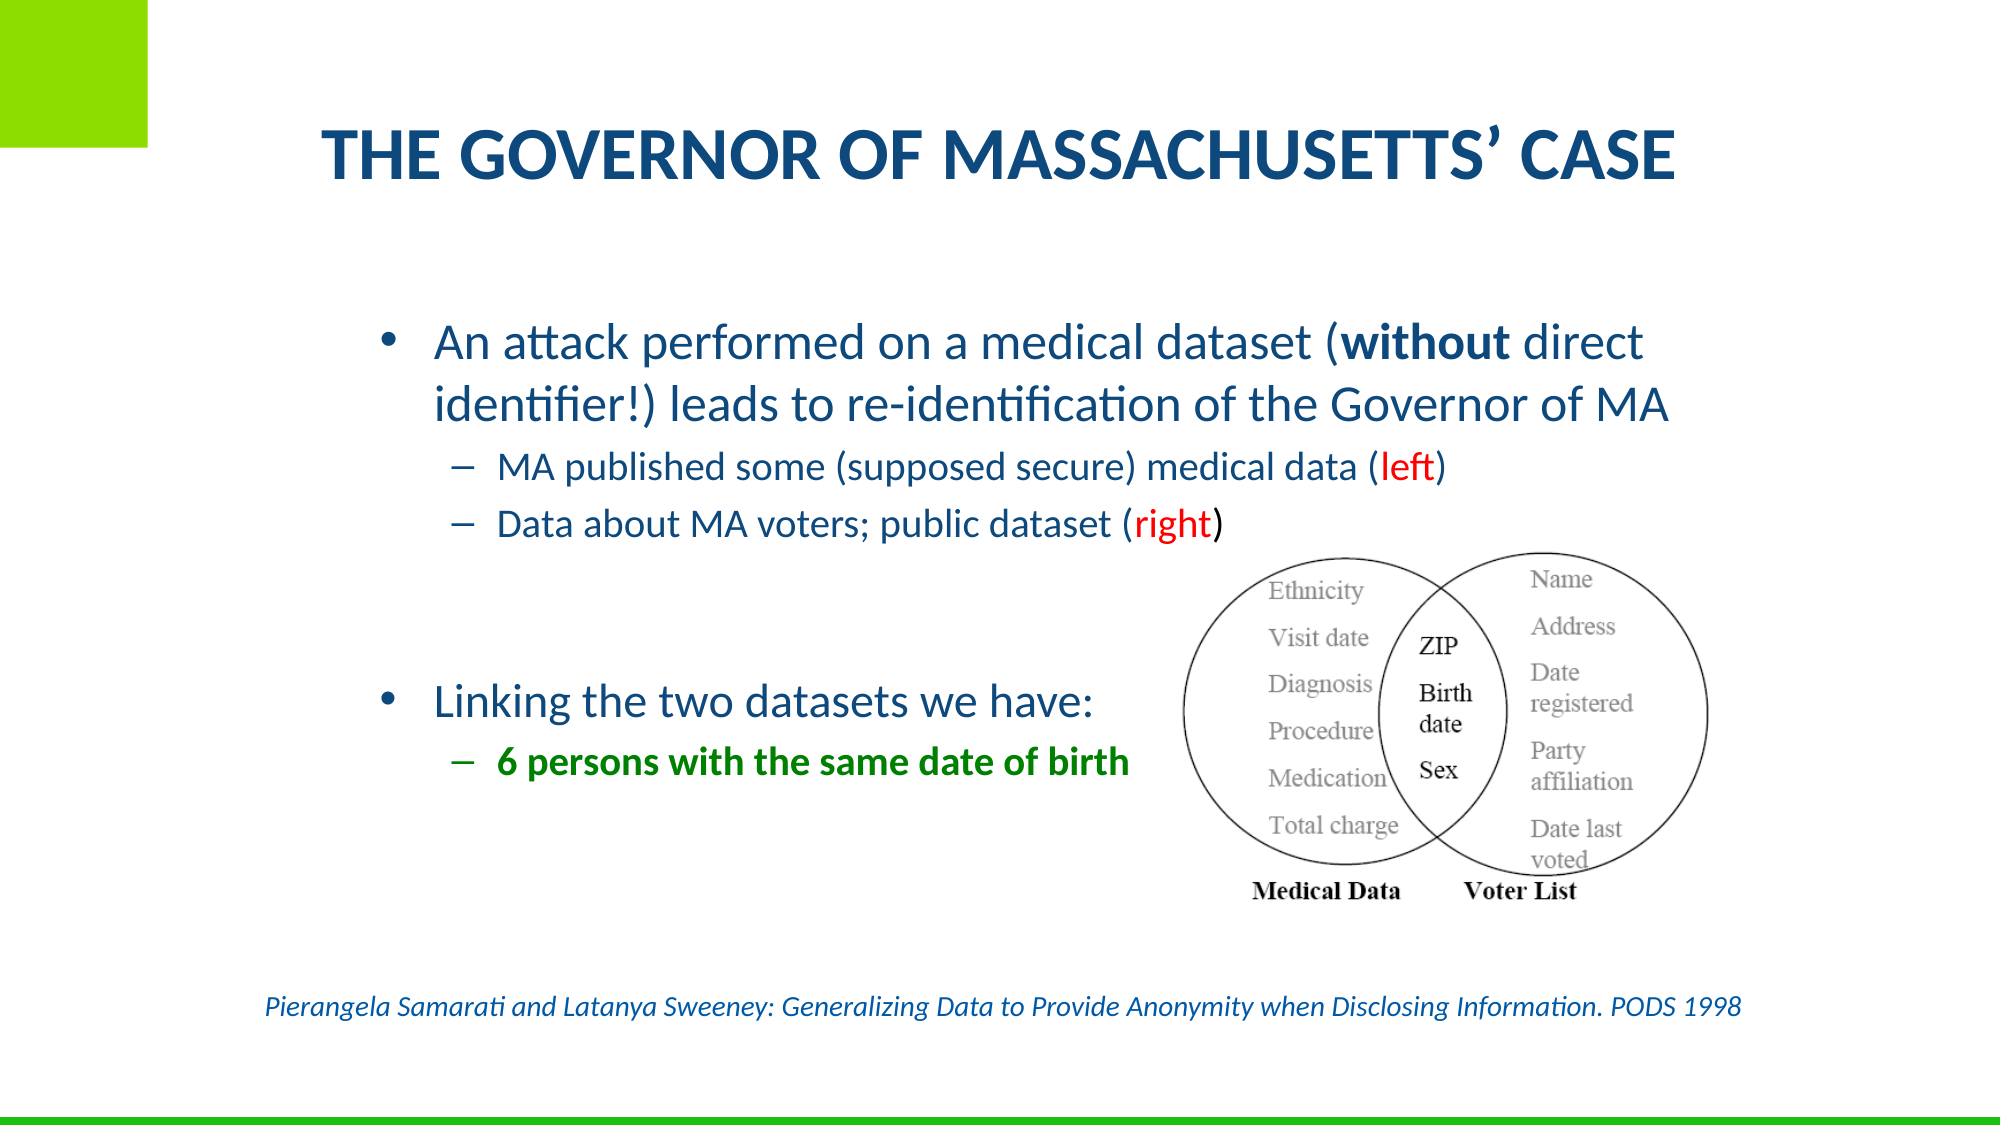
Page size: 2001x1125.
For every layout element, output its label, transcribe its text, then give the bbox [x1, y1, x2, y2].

picture [1170, 544, 1724, 912]
list An attack performed on a medical dataset (without direct identifier!) leads to re-identification of the Governor of MA MA published some (supposed secure) medical data (left) Data about MA voters; public dataset (right) Linking the two datasets we have: 6 persons with the same date of birth 3 were men Only 1 with the same ZIP code [364, 299, 1761, 912]
text_box Pierangela Samarati and Latanya Sweeney: Generalizing Data to Provide Anonymity when Disclosing Information. PODS 1998 [249, 944, 1761, 1030]
title THE GOVERNOR OF MASSACHUSETTS’ CASE [276, 91, 1724, 209]
